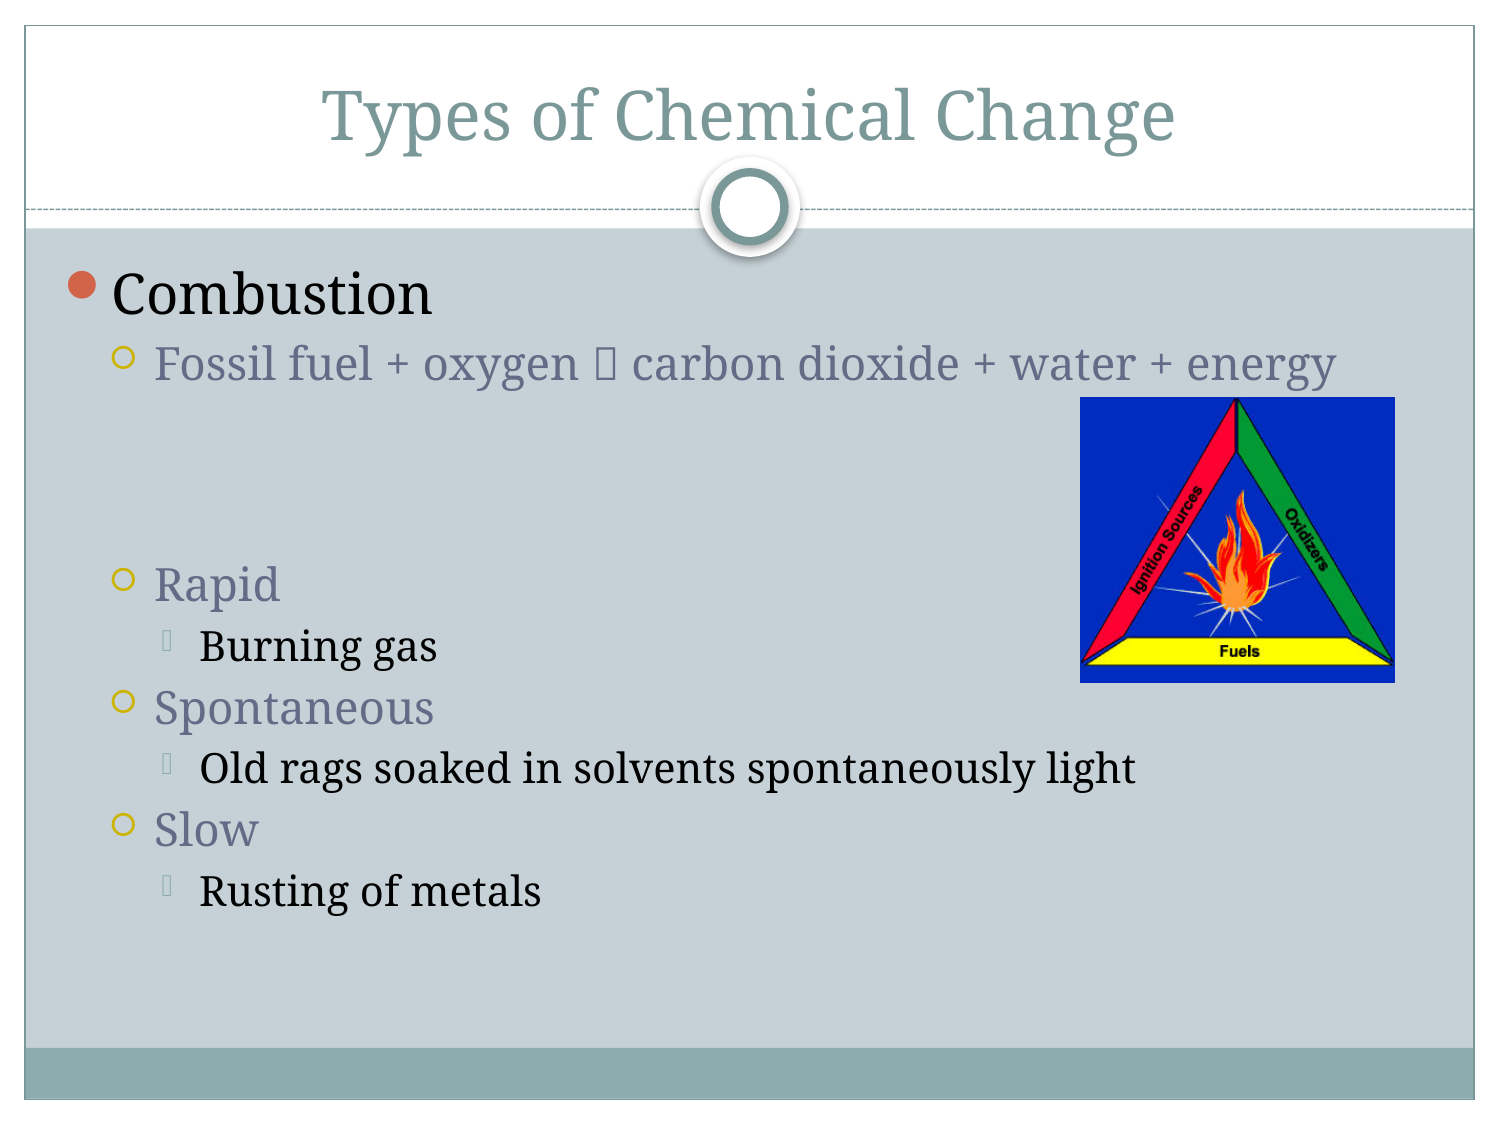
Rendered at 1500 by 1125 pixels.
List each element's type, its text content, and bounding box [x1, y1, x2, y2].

list Combustion Fossil fuel + oxygen  carbon dioxide + water + energy Rapid Burning gas Spontaneous Old rags soaked in solvents spontaneously light Slow Rusting of metals [49, 250, 1445, 1001]
picture [1080, 396, 1395, 684]
title Types of Chemical Change [49, 37, 1450, 162]
